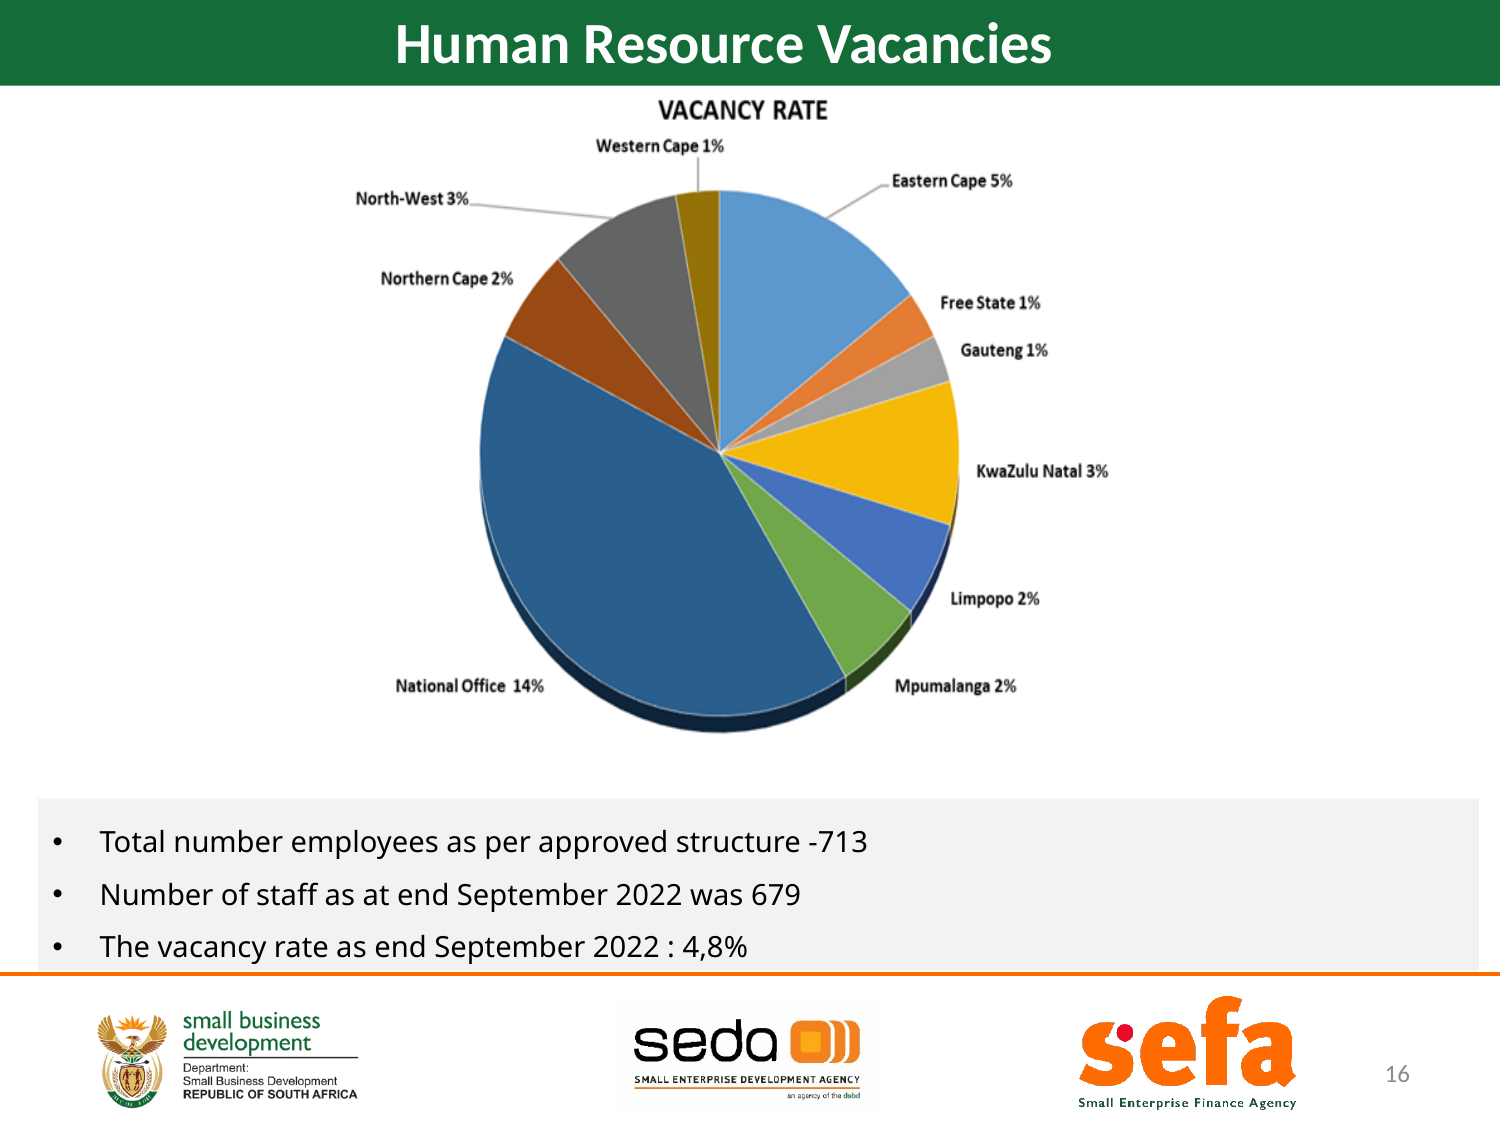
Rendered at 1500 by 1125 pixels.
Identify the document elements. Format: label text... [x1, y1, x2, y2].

text_box Total number employees as per approved structure -713 Number of staff as at end September 2022 was 679 The vacancy rate as end September 2022 : 4,8% [37, 798, 1479, 971]
picture [1078, 996, 1298, 1111]
picture [612, 1002, 881, 1117]
text_box Human Resource Vacancies [380, 0, 1082, 83]
text_box [0, 0, 1500, 86]
picture [170, 86, 1359, 752]
picture [89, 903, 366, 973]
slide_number 16 [1302, 1042, 1425, 1103]
picture [89, 975, 366, 1125]
